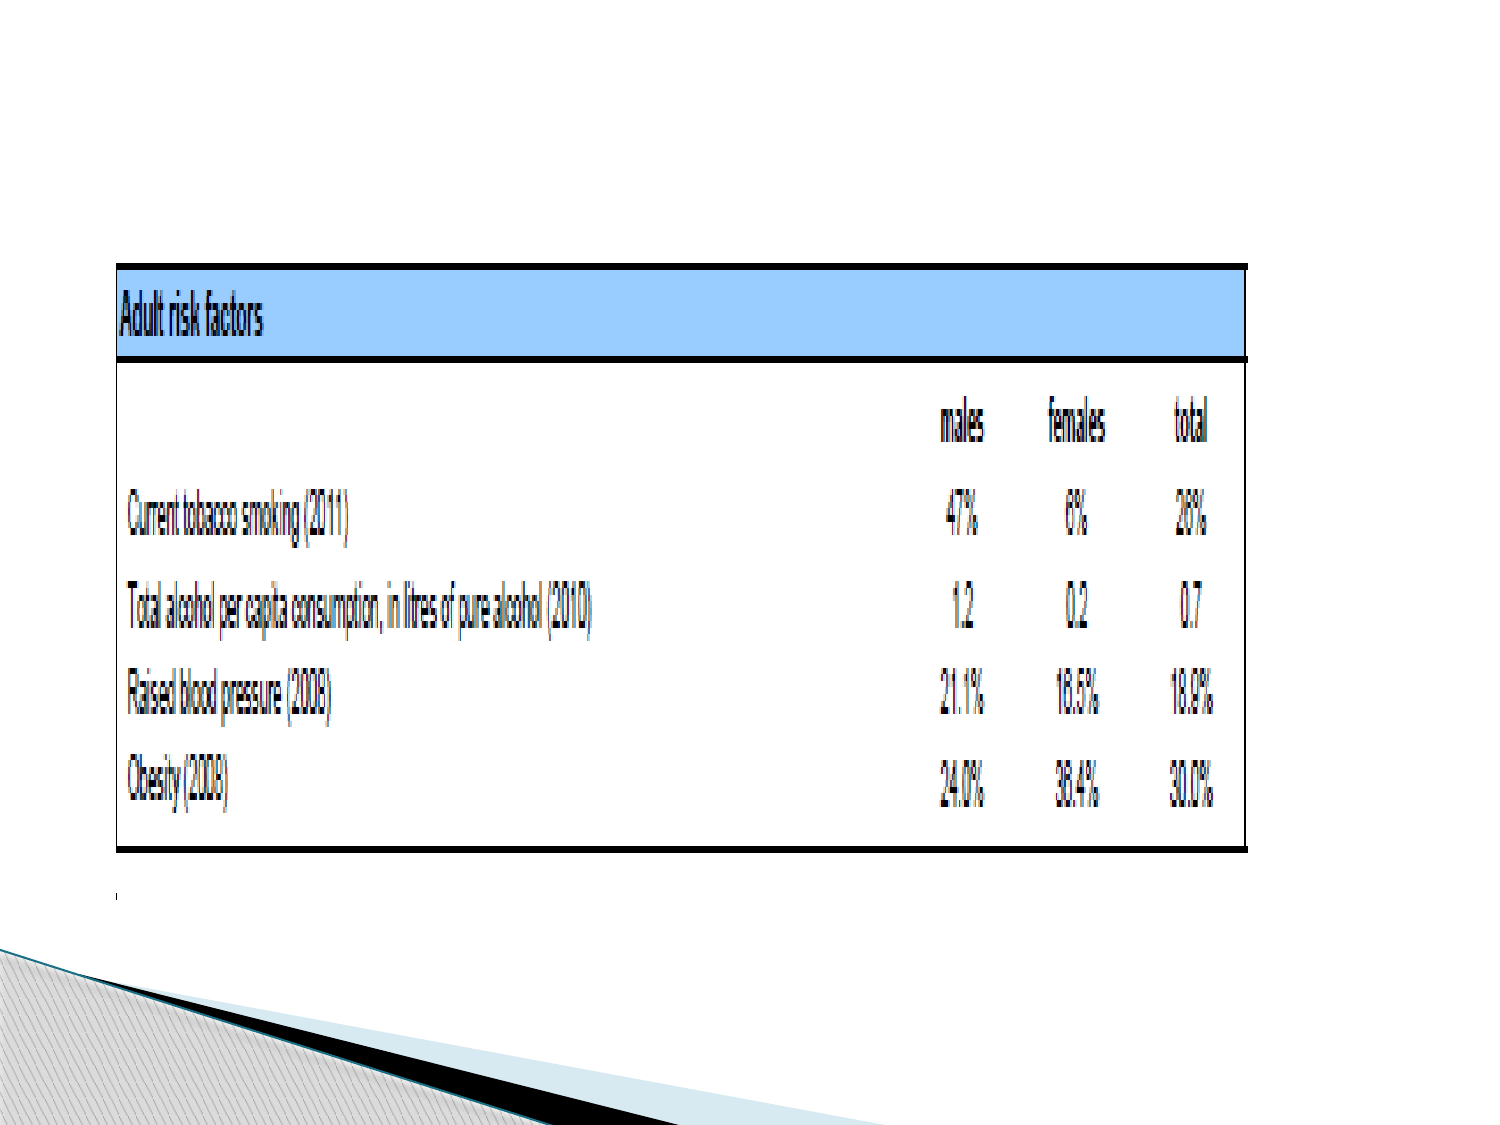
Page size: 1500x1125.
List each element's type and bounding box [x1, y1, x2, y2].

picture [102, 224, 1266, 901]
